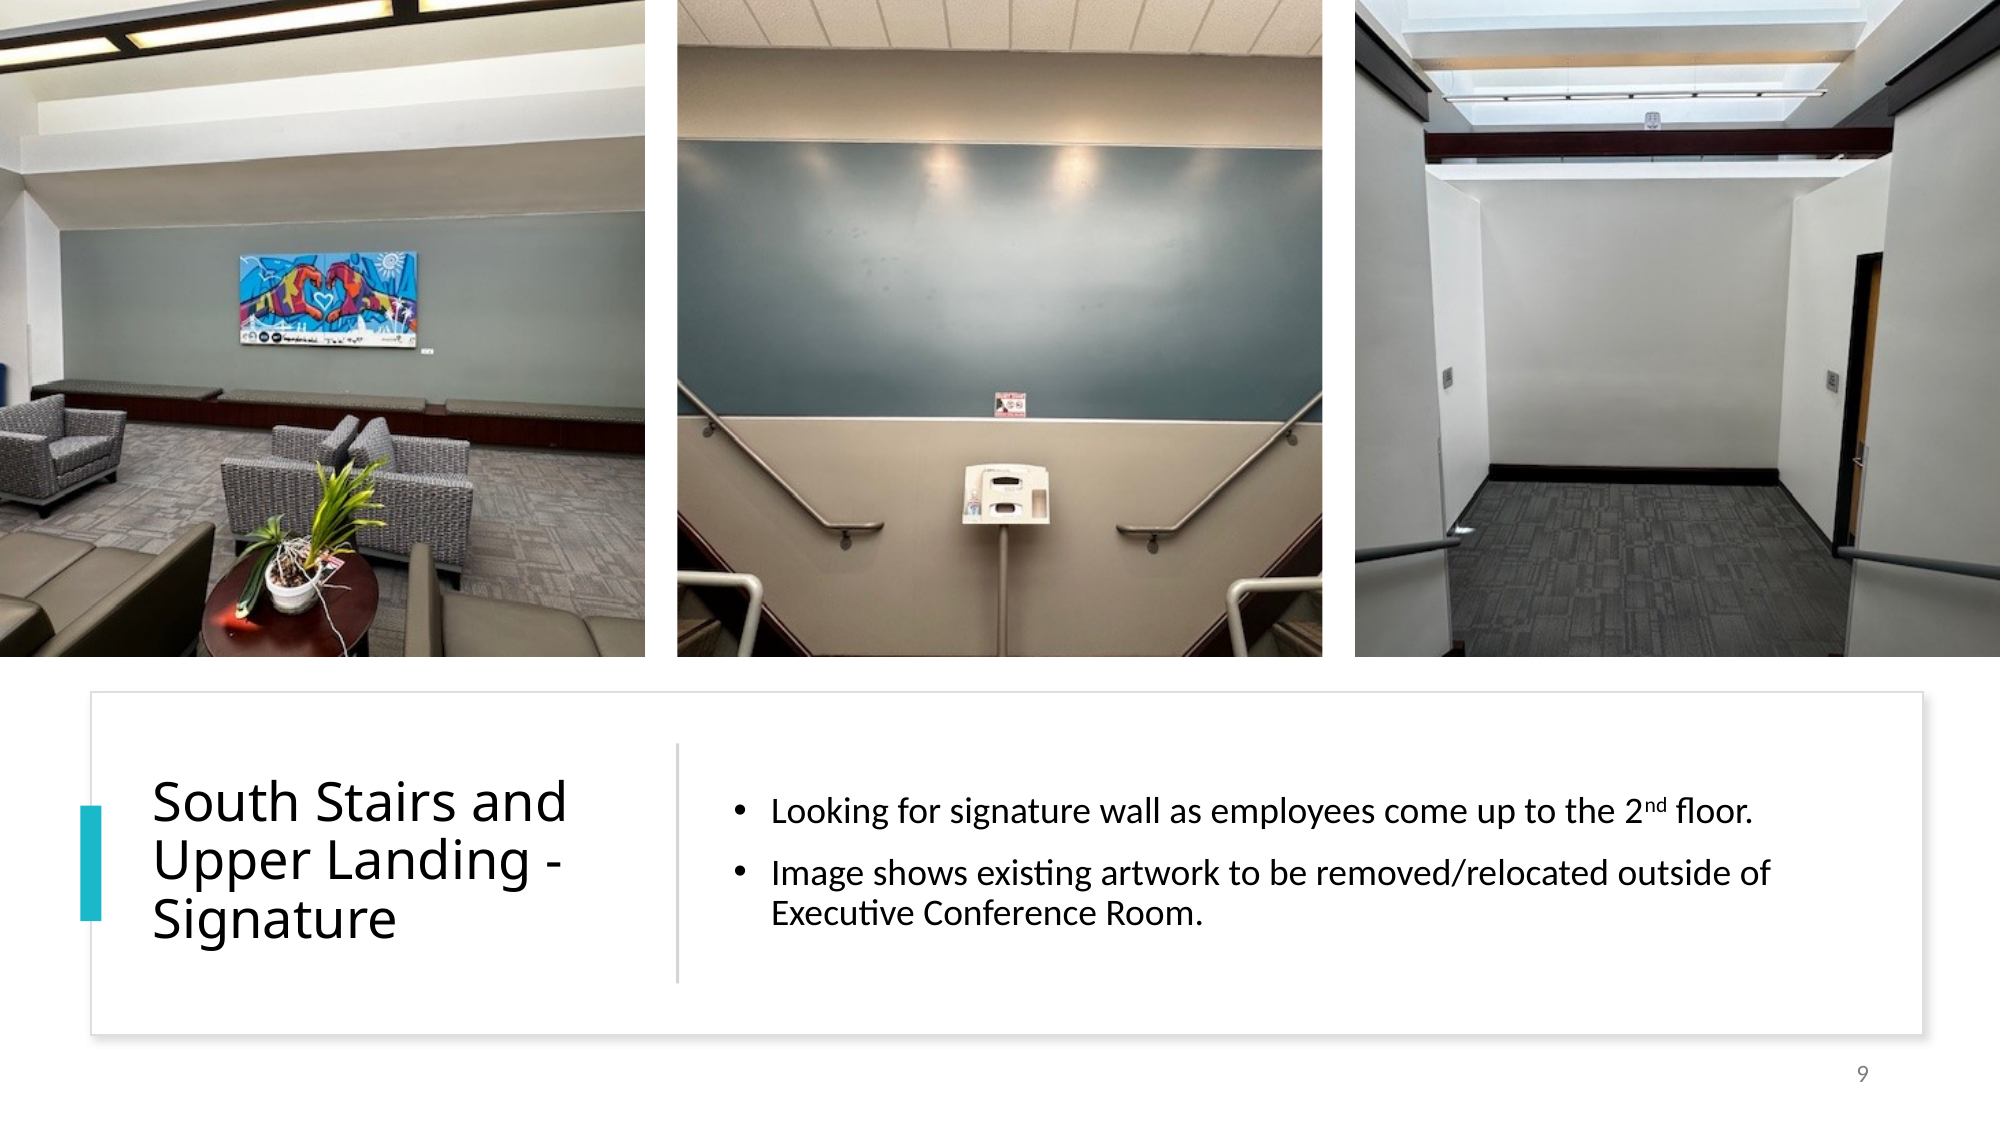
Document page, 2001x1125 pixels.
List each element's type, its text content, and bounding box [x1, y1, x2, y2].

picture [677, 0, 1323, 657]
list Looking for signature wall as employees come up to the 2nd floor. Image shows existing artwork to be removed/relocated outside of Executive Conference Room. [718, 727, 1884, 998]
text_box [675, 742, 680, 984]
slide_number 9 [1412, 1042, 1884, 1103]
text_box [0, 0, 2000, 1125]
picture [1354, 0, 2000, 657]
title South Stairs and Upper Landing - Signature [137, 727, 645, 998]
text_box [79, 805, 102, 922]
picture [0, 0, 645, 657]
text_box [90, 691, 1924, 1036]
